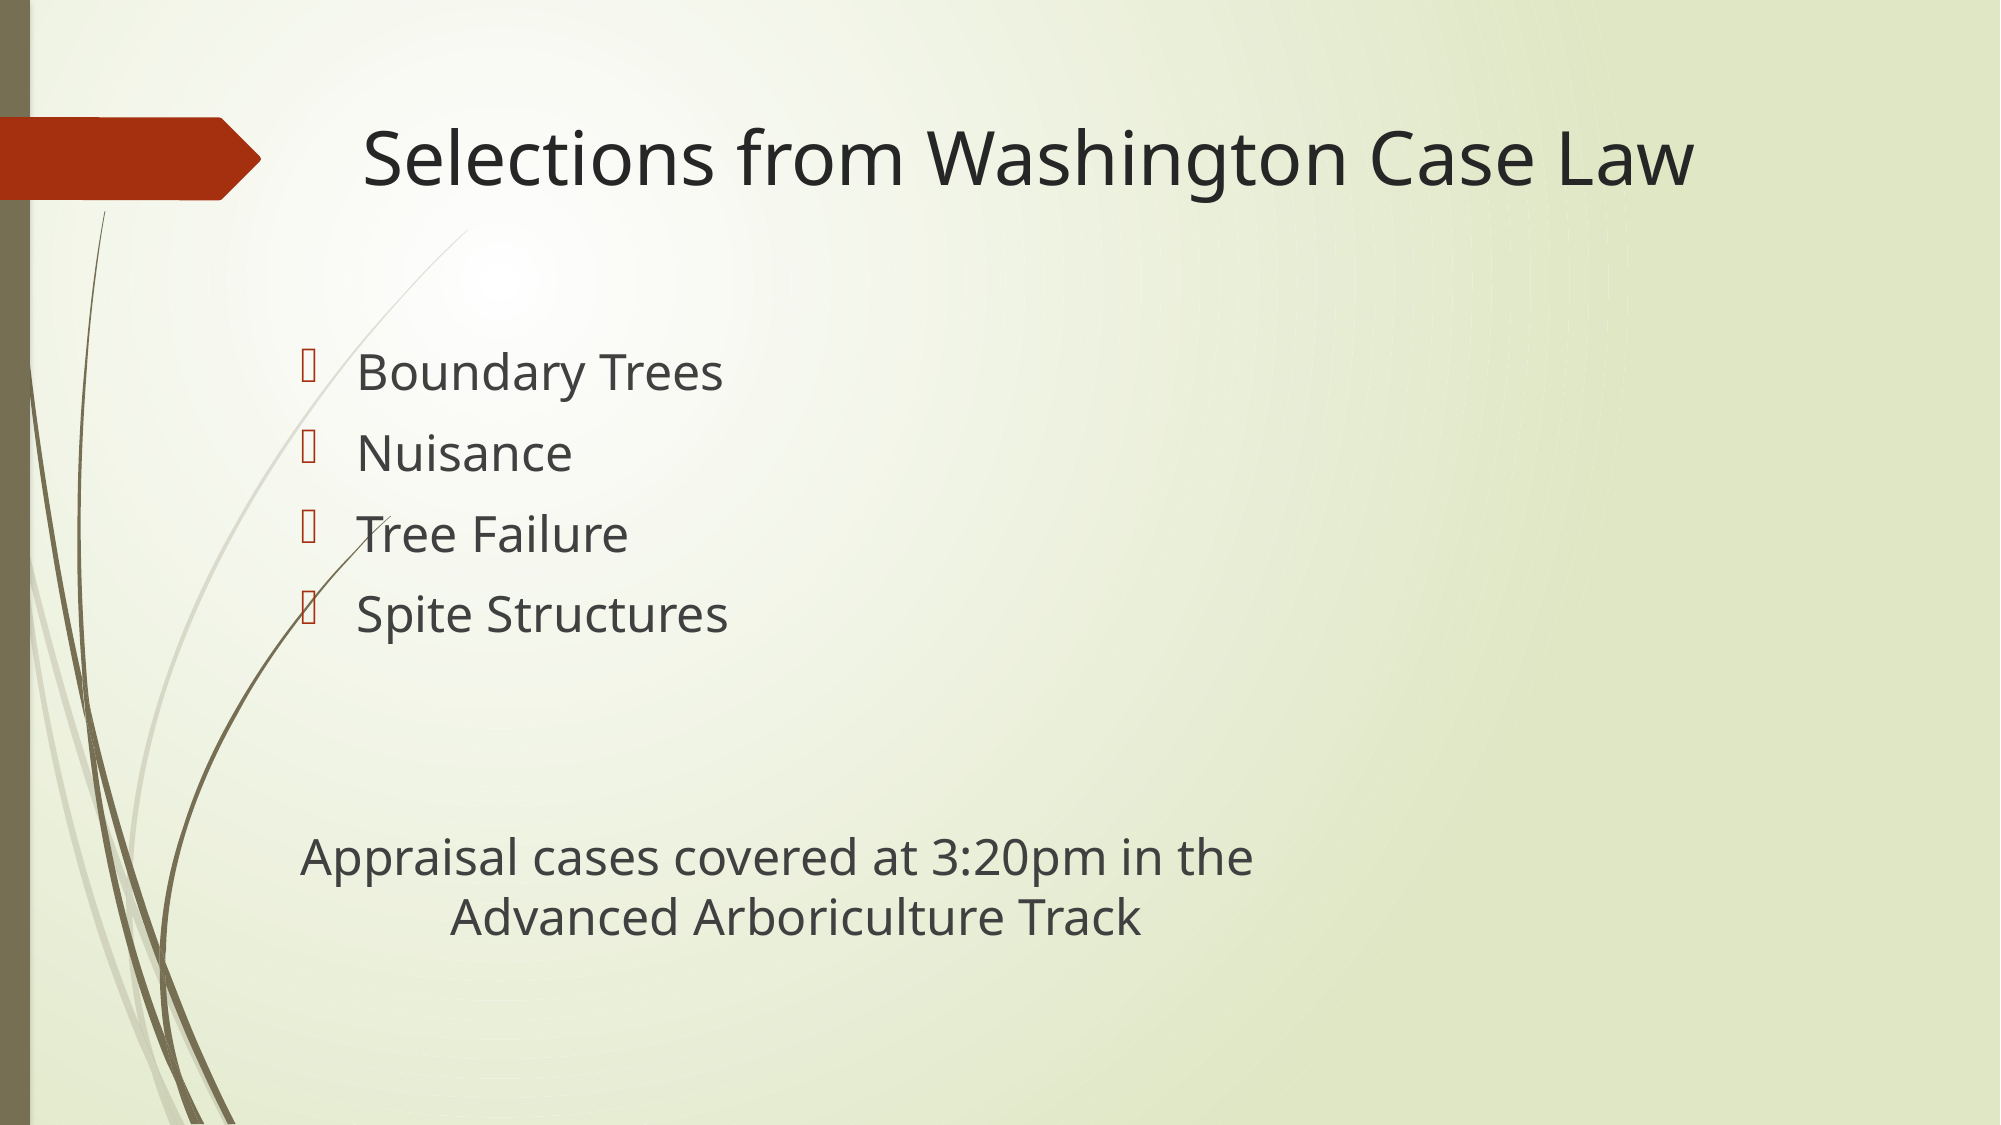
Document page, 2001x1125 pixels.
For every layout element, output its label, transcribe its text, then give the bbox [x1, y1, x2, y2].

title Selections from Washington Case Law [347, 102, 2000, 313]
list Boundary Trees Nuisance Tree Failure Spite Structures Appraisal cases covered at 3:20pm in the Advanced Arboriculture Track [285, 332, 1916, 1006]
